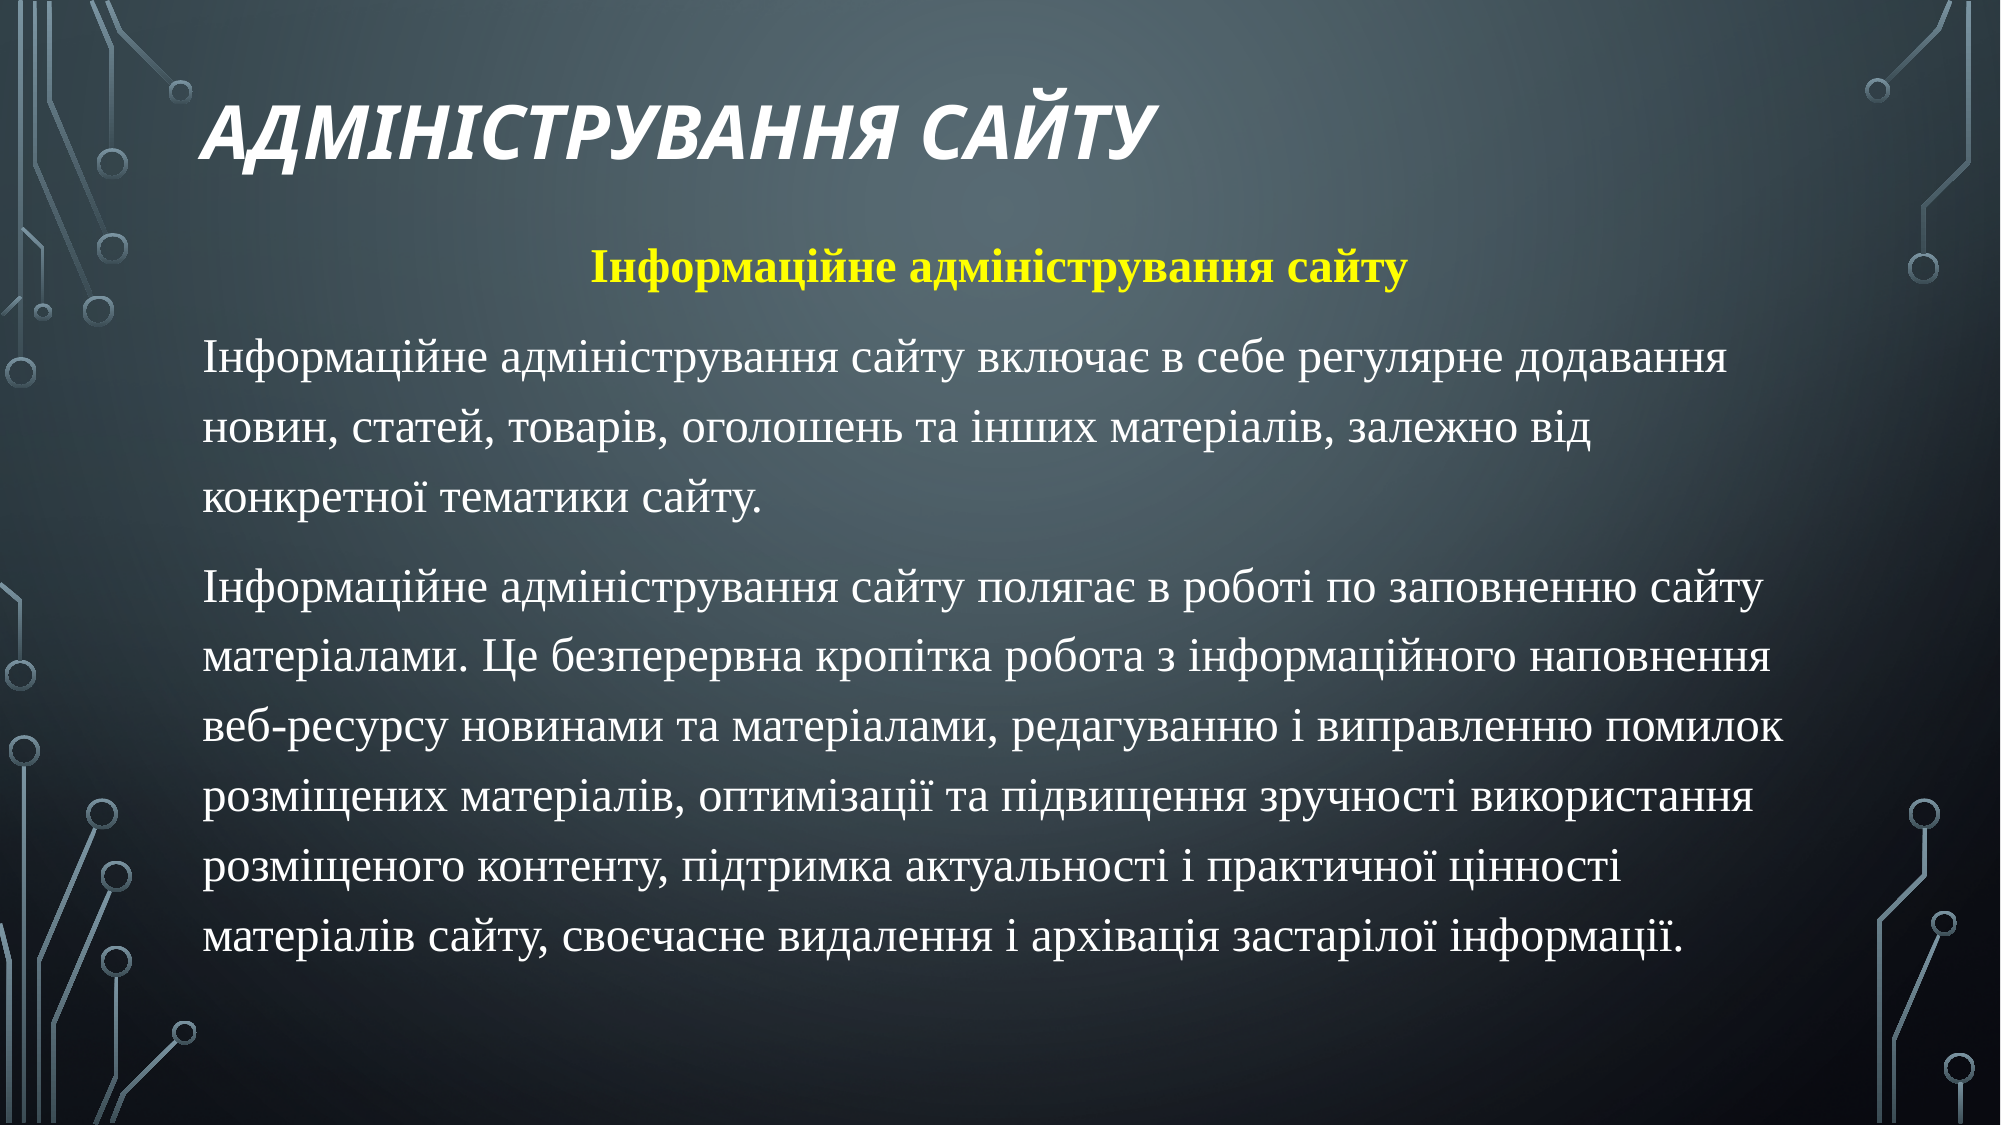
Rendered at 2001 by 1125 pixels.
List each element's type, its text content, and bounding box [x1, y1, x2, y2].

title Адміністрування сайту [187, 56, 1813, 214]
list Інформаційне адміністрування сайту Інформаційне адміністрування сайту включає в себе регулярне додавання новин, статей, товарів, оголошень та інших матеріалів, залежно від конкретної тематики сайту. Інформаційне адміністрування сайту полягає в роботі по заповненню сайту матеріалами. Це безперервна кропітка робота з інформаційного наповнення веб-ресурсу новинами та матеріалами, редагуванню і виправленню помилок розміщених матеріалів, оптимізації та підвищення зручності використання розміщеного контенту, підтримка актуальності і практичної цінності матеріалів сайту, своєчасне видалення і архівація застарілої інформації. [187, 214, 1813, 1035]
